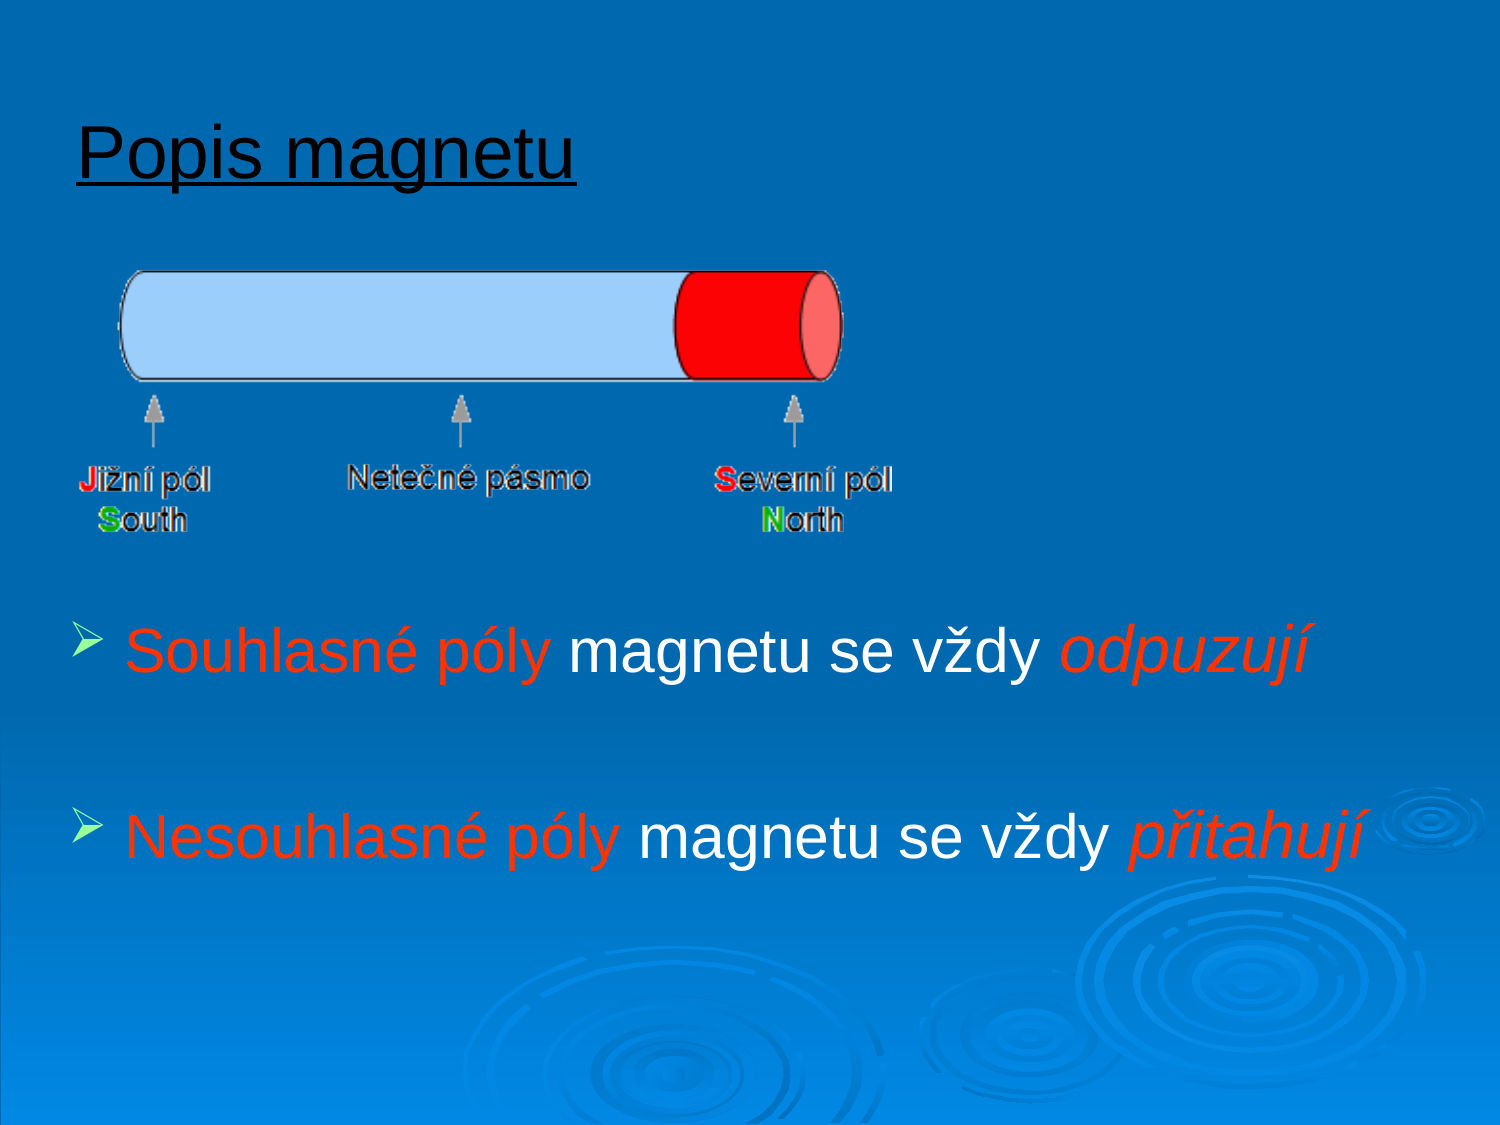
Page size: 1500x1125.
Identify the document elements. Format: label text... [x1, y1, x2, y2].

picture [76, 266, 892, 534]
title Popis magnetu [0, 54, 1002, 242]
list Souhlasné póly magnetu se vždy odpuzují Nesouhlasné póly magnetu se vždy přitahují [53, 597, 1404, 1125]
